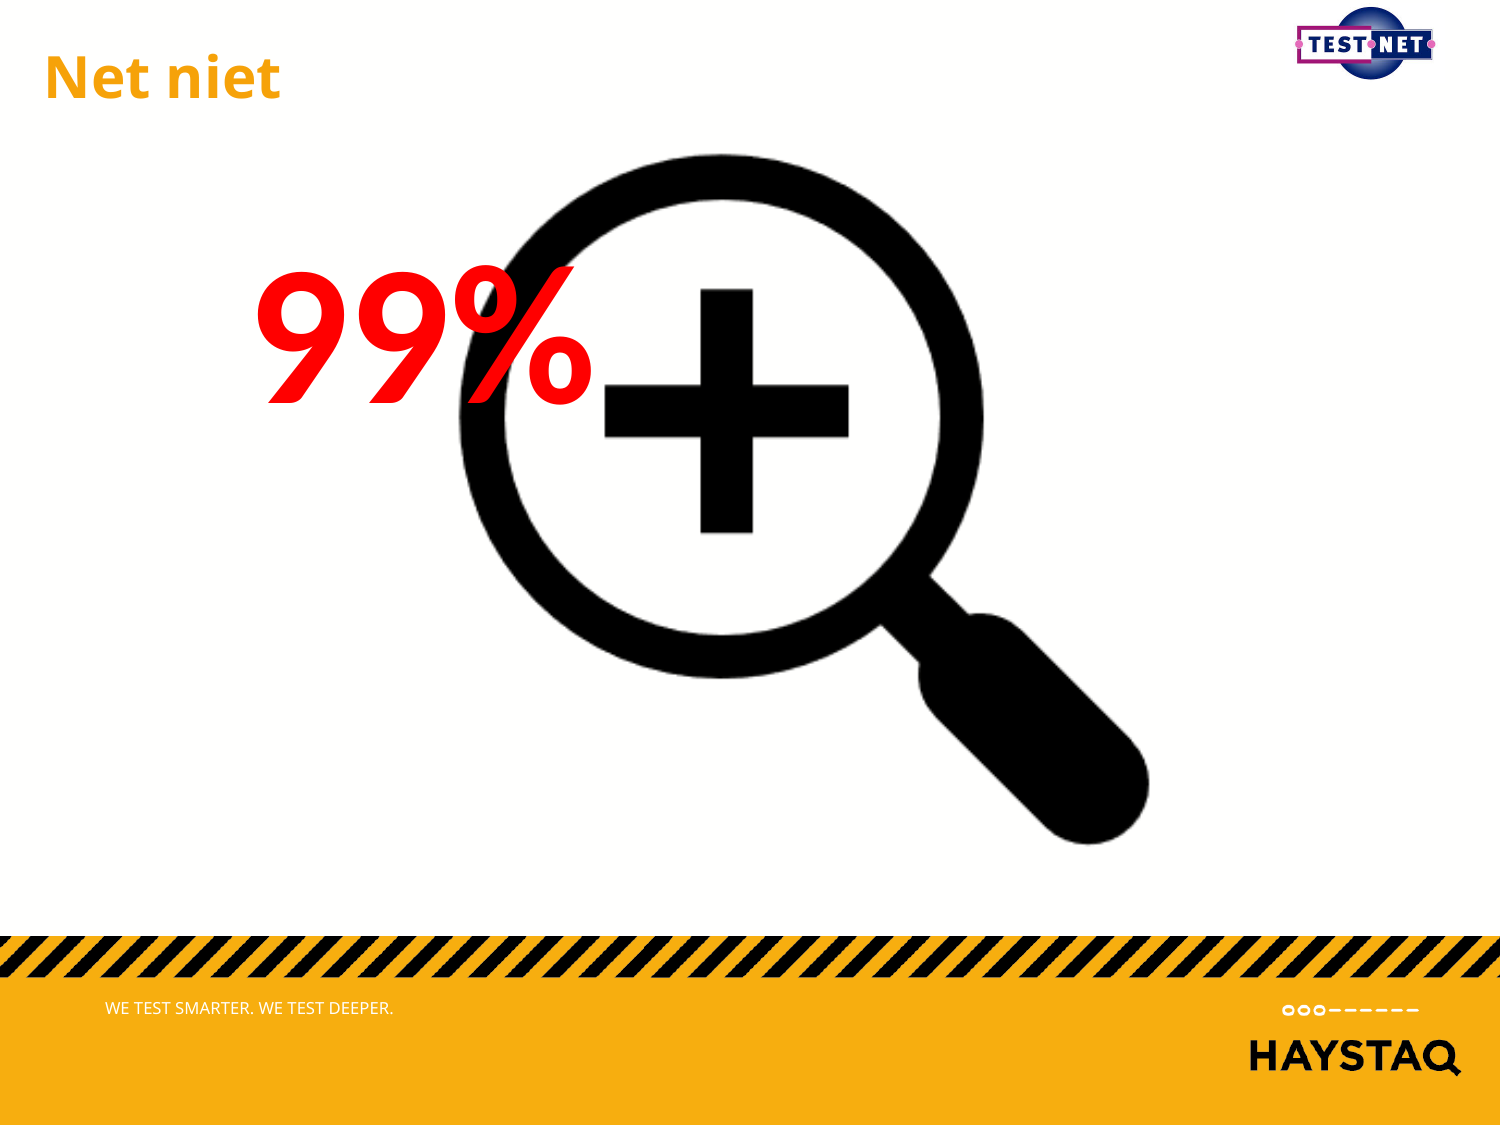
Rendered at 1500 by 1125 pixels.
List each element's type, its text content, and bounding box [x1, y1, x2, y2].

text_box 99% [233, 195, 386, 451]
picture [391, 74, 1228, 910]
picture [0, 936, 1500, 1125]
subtitle Net niet [28, 32, 1400, 143]
picture [1285, 3, 1445, 83]
